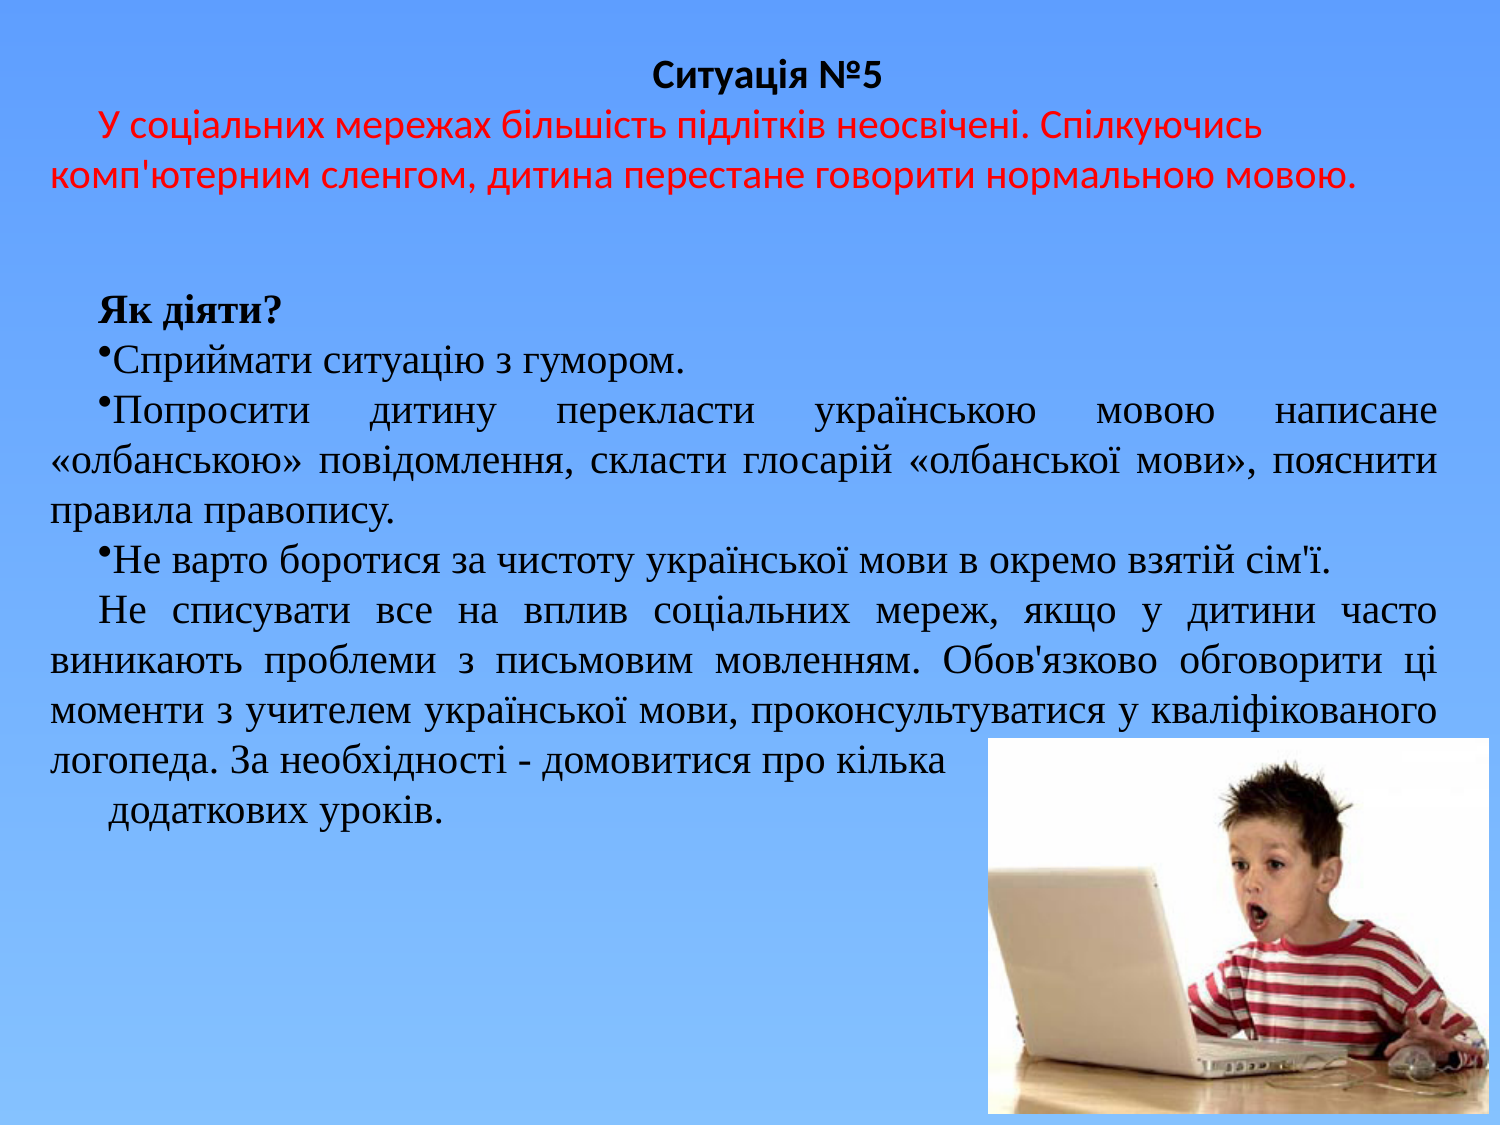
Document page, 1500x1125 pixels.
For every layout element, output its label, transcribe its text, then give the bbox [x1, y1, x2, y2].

picture [988, 737, 1489, 1114]
text_box Ситуація №5 У соціальних мережах більшість підлітків неосвічені. Спілкуючись комп'ютерним сленгом, дитина перестане говорити нормальною мовою. Як діяти? Сприймати ситуацію з гумором. Попросити дитину перекласти українською мовою написане «олбанською» повідомлення, скласти глосарій «олбанської мови», пояснити правила правопису. Не варто боротися за чистоту української мови в окремо взятій сім'ї. Не списувати все на вплив соціальних мереж, якщо у дитини часто виникають проблеми з письмовим мовленням. Обов'язково обговорити ці моменти з учителем української мови, проконсультуватися у кваліфікованого логопеда. За необхідності - домовитися про кілька додаткових уроків. [35, 38, 1454, 839]
